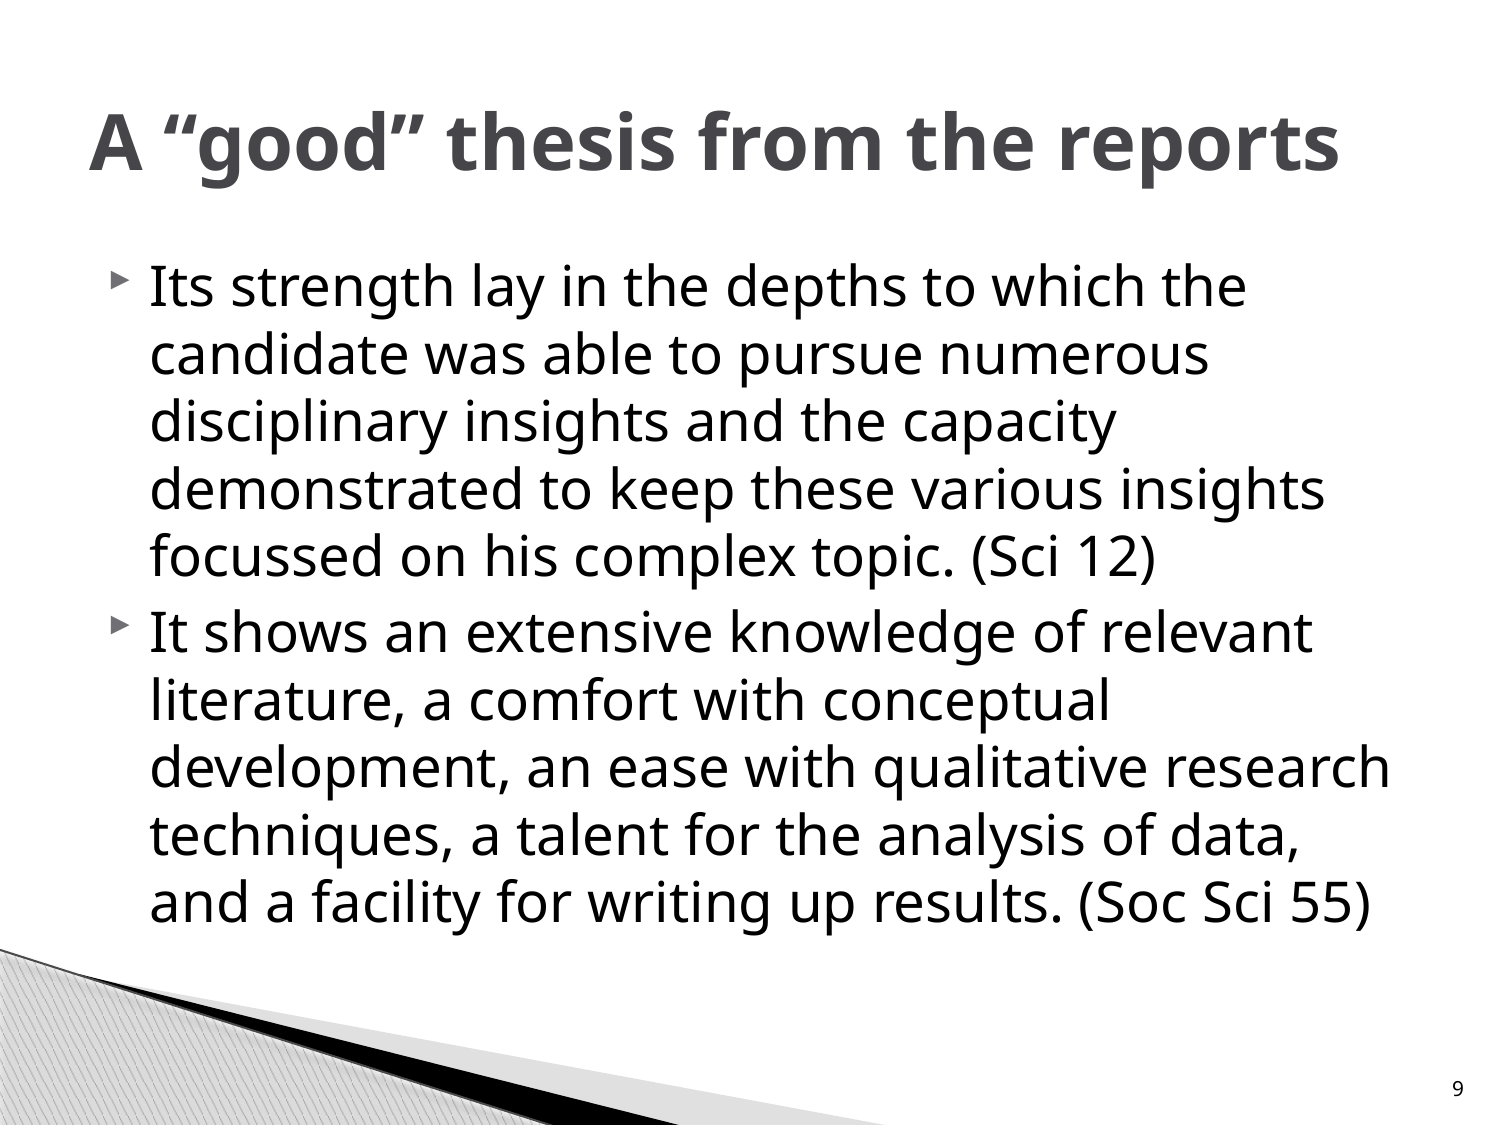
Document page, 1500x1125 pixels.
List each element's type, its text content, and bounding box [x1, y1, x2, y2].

list Its strength lay in the depths to which the candidate was able to pursue numerous disciplinary insights and the capacity demonstrated to keep these various insights focussed on his complex topic. (Sci 12) It shows an extensive knowledge of relevant literature, a comfort with conceptual development, an ease with qualitative research techniques, a talent for the analysis of data, and a facility for writing up results. (Soc Sci 55) [75, 242, 1425, 1025]
title A “good” thesis from the reports [75, 45, 1425, 233]
slide_number 9 [1418, 1051, 1479, 1112]
